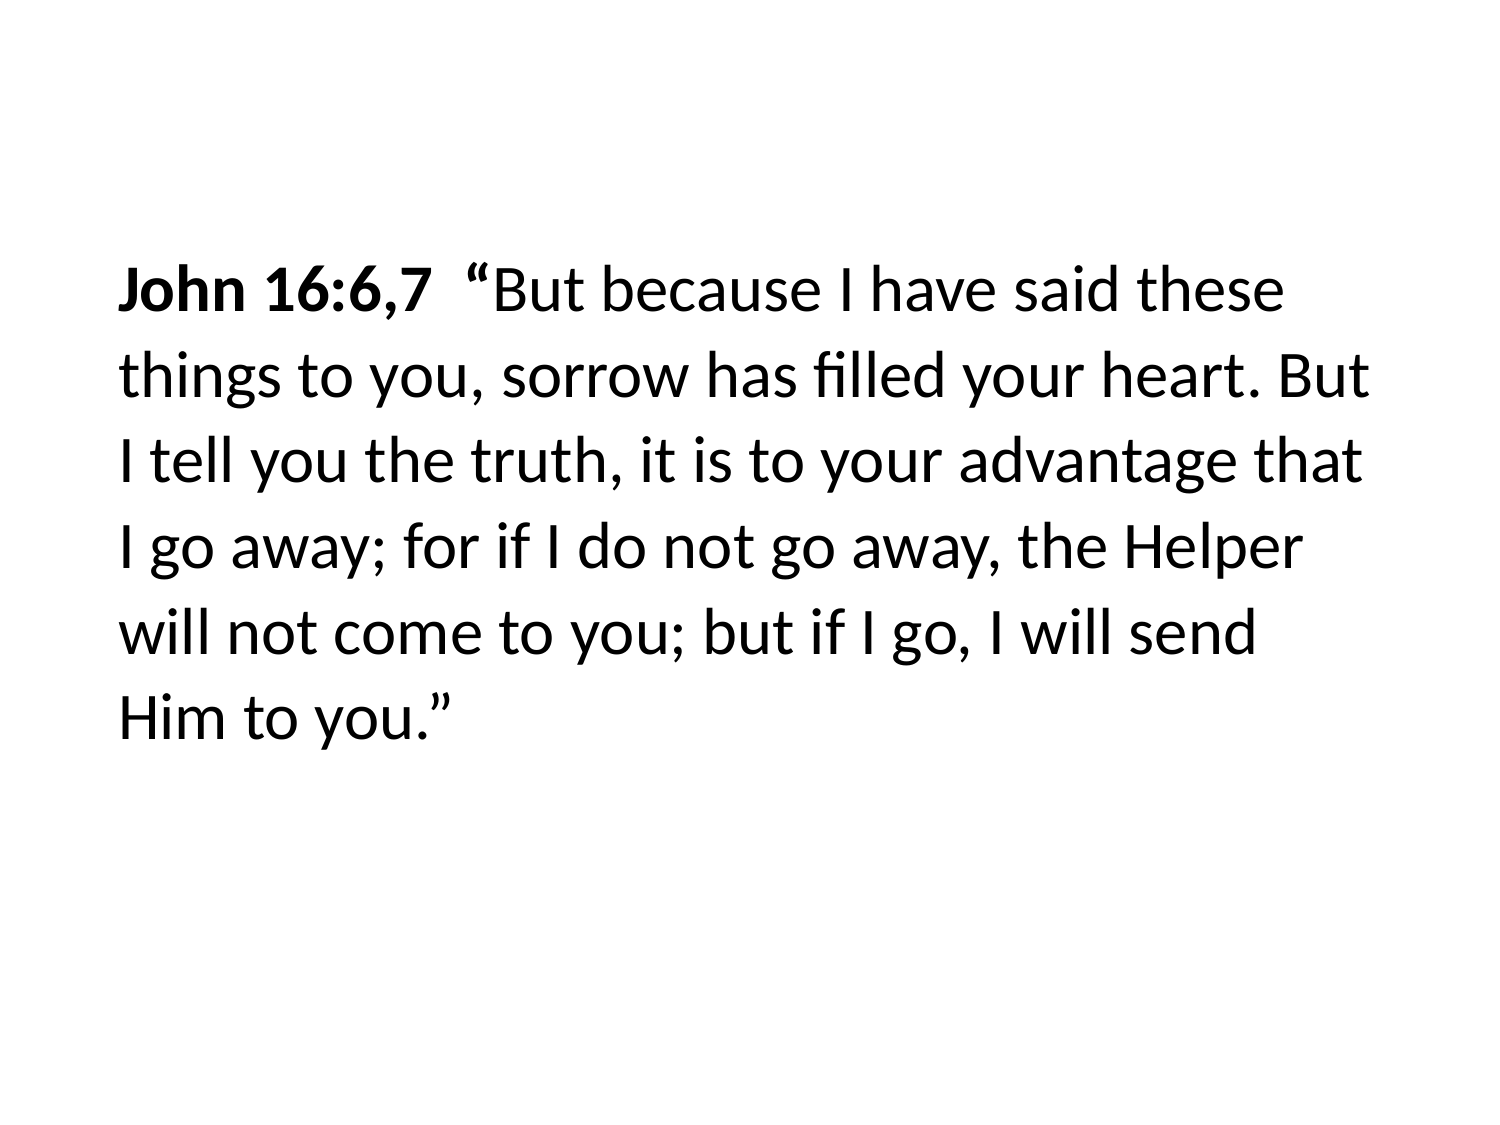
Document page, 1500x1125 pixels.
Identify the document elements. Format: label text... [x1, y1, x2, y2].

list John 16:6,7 “But because I have said these things to you, sorrow has filled your heart. But I tell you the truth, it is to your advantage that I go away; for if I do not go away, the Helper will not come to you; but if I go, I will send Him to you.” [103, 62, 1397, 1029]
